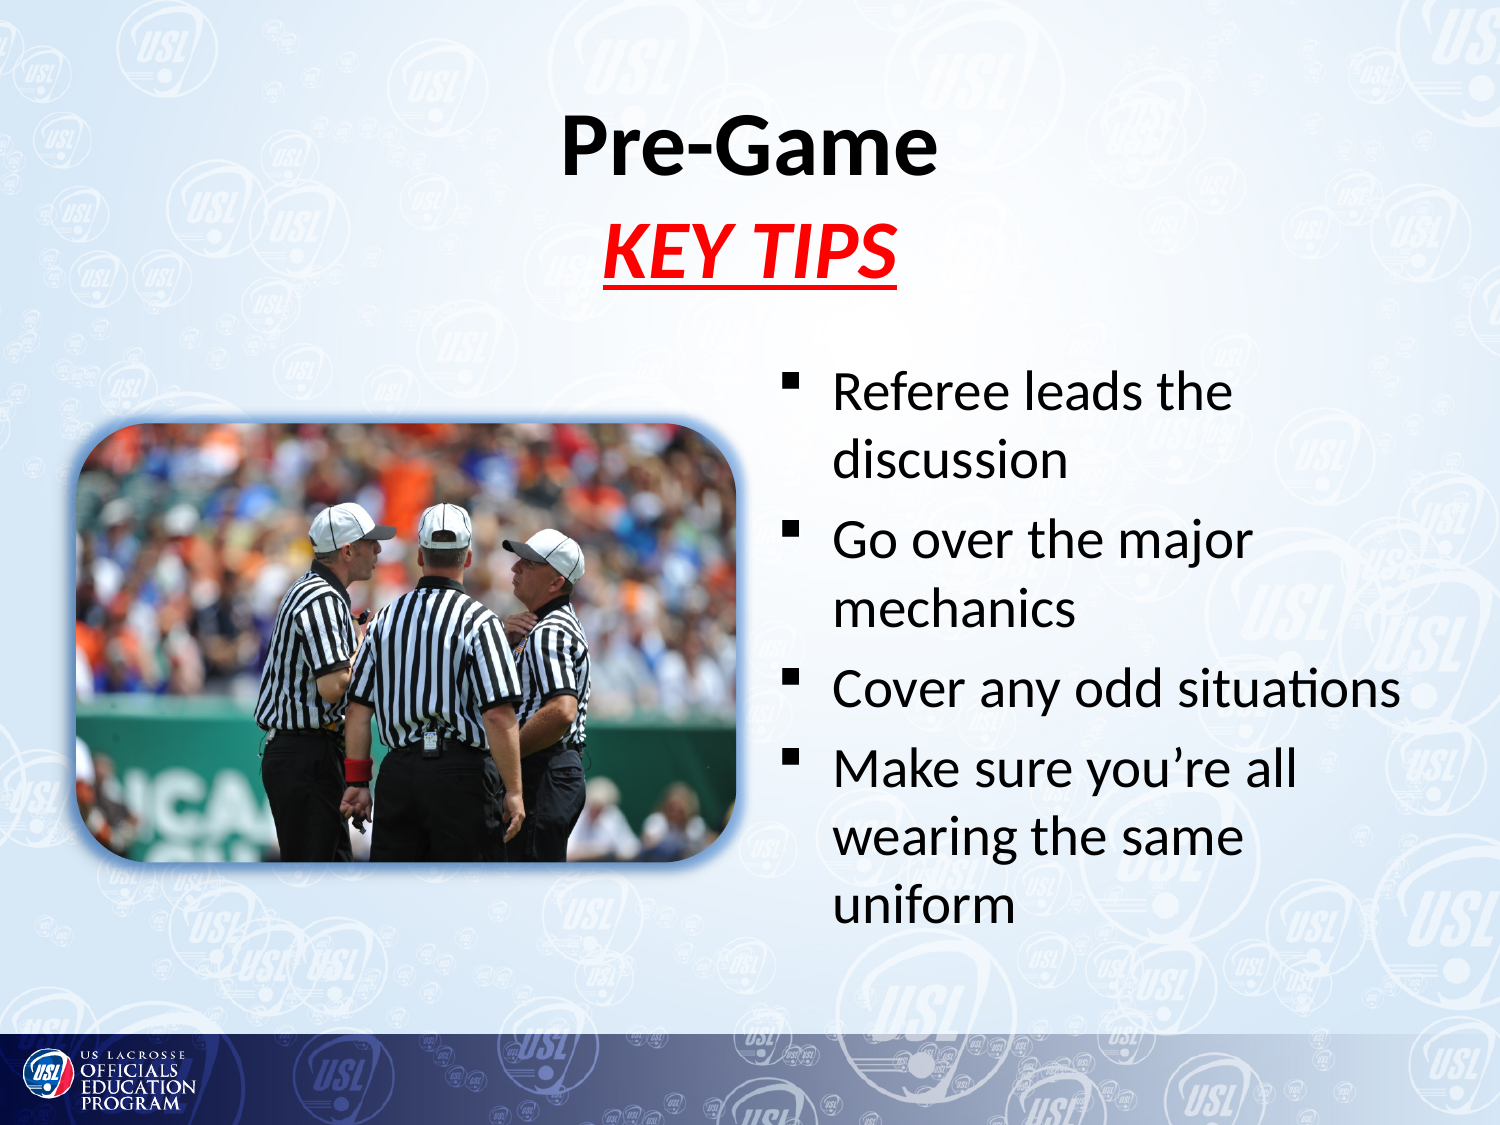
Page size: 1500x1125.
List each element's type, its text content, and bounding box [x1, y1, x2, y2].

picture [0, 0, 1500, 1125]
title Pre-Game [75, 45, 1425, 233]
list Referee leads the discussion Go over the major mechanics Cover any odd situations Make sure you’re all wearing the same uniform [762, 345, 1425, 1001]
